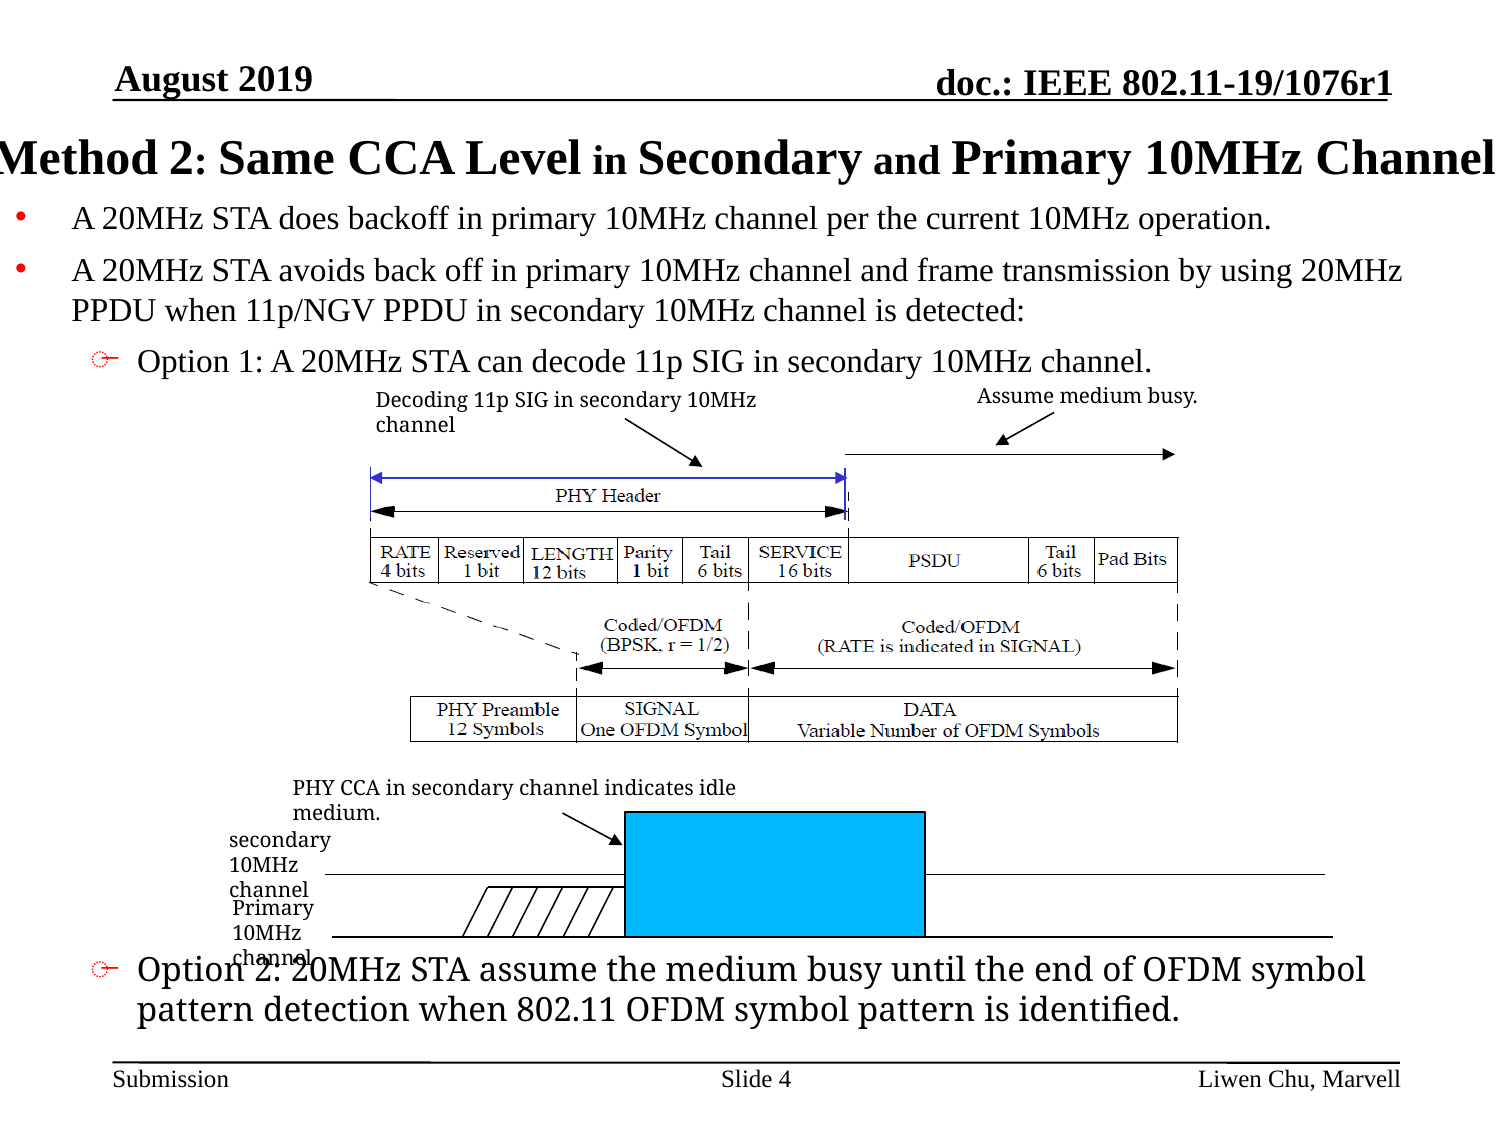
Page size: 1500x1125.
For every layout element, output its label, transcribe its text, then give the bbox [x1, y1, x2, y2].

text_box PHY CCA in secondary channel indicates idle medium. [277, 767, 772, 832]
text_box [995, 412, 1055, 446]
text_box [512, 886, 536, 937]
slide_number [114, 54, 423, 100]
slide_number Slide 4 [712, 1061, 800, 1123]
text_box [624, 418, 703, 468]
text_box [624, 884, 925, 936]
text_box secondary 10MHz channel [214, 819, 378, 909]
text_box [462, 886, 486, 937]
picture [362, 482, 1188, 747]
text_box Decoding 11p SIG in secondary 10MHz channel [360, 379, 790, 445]
text_box Primary 10MHz channel [217, 887, 381, 941]
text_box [562, 812, 623, 846]
title Method 2: Same CCA Level in Secondary and Primary 10MHz Channel [0, 84, 1500, 188]
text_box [587, 886, 614, 937]
footer Liwen Chu, Marvell [878, 1061, 1402, 1093]
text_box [537, 886, 561, 937]
text_box Assume medium busy. [962, 375, 1270, 415]
list A 20MHz STA does backoff in primary 10MHz channel per the current 10MHz operation. A 20MHz STA avoids back off in primary 10MHz channel and frame transmission by using 20MHz PPDU when 11p/NGV PPDU in secondary 10MHz channel is detected: Option 1: A 20MHz STA can decode 11p SIG in secondary 10MHz channel. [0, 188, 1500, 390]
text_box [562, 886, 586, 937]
text_box Option 2: 20MHz STA assume the medium busy until the end of OFDM symbol pattern detection when 802.11 OFDM symbol pattern is identified. [0, 941, 1500, 1034]
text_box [487, 886, 511, 937]
text_box [624, 812, 925, 874]
